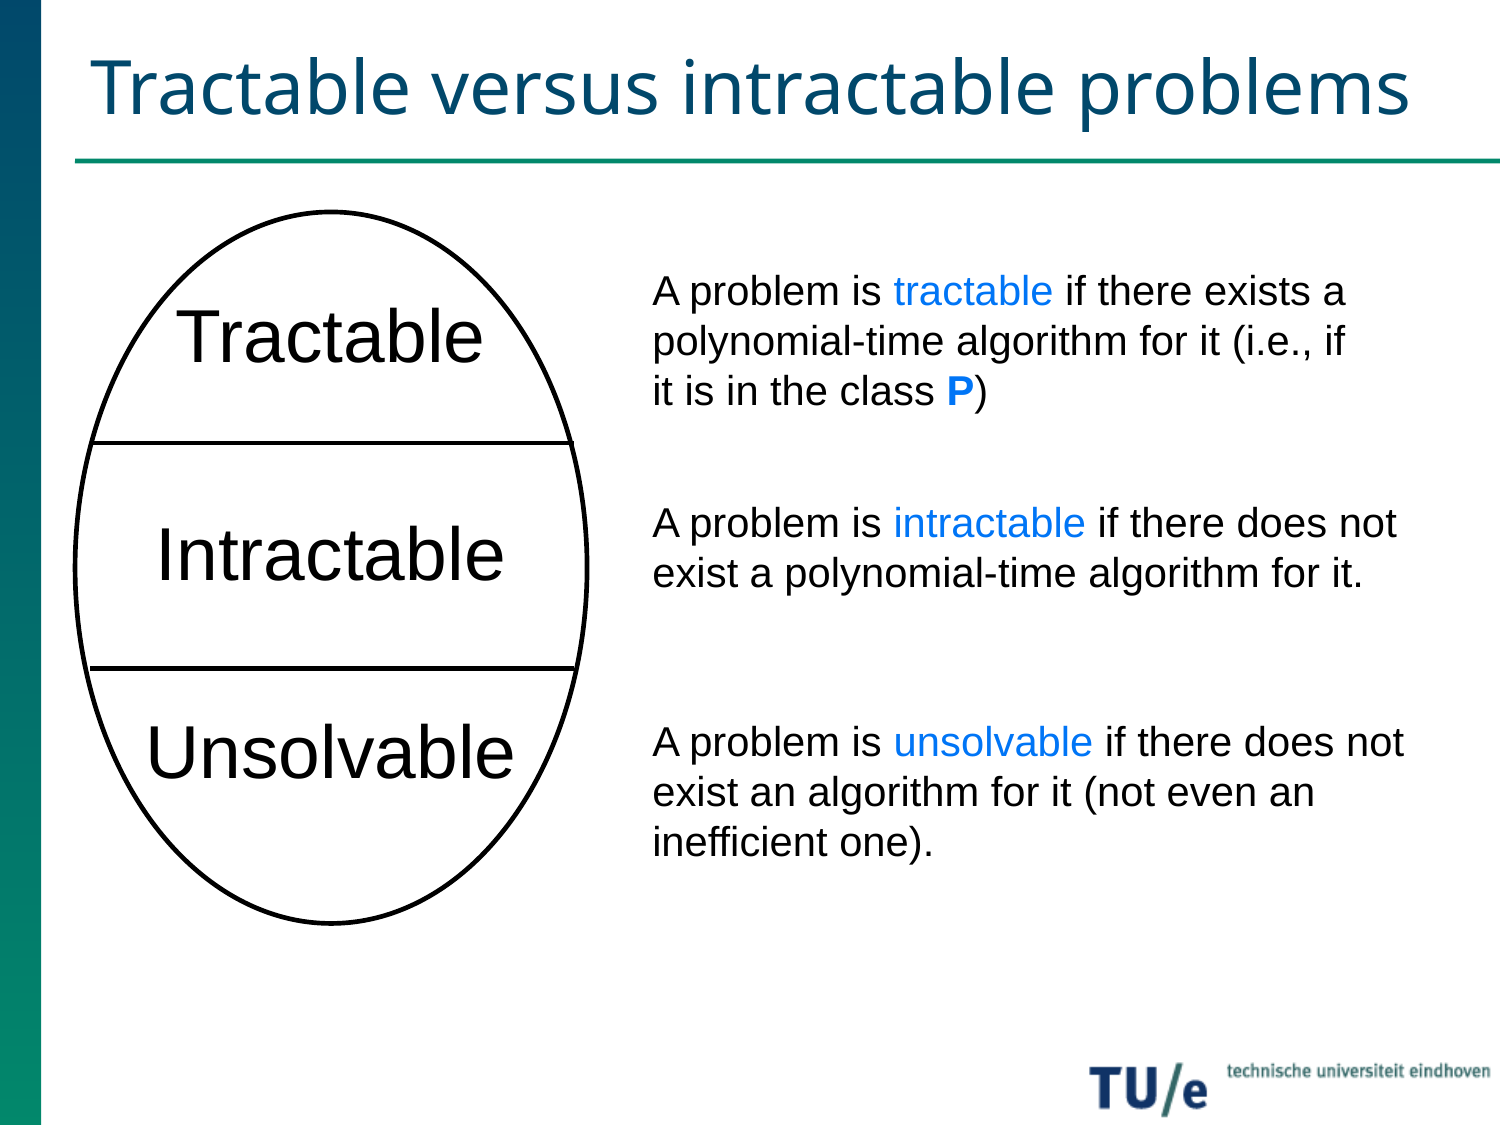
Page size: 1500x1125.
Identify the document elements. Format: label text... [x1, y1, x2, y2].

title Tractable versus intractable problems [74, 30, 1468, 138]
text_box A problem is tractable if there exists a polynomial-time algorithm for it (i.e., if it is in the class P) [637, 256, 1389, 422]
text_box [180, 211, 482, 280]
text_box [75, 449, 588, 789]
text_box [137, 801, 525, 924]
text_box Unsolvable [130, 696, 532, 801]
text_box Tractable [160, 280, 501, 386]
text_box A problem is intractable if there does not exist a polynomial-time algorithm for it. [637, 488, 1441, 603]
picture [1080, 1042, 1495, 1125]
text_box [91, 301, 571, 441]
text_box Intractable [140, 498, 521, 604]
text_box A problem is unsolvable if there does not exist an algorithm for it (not even an inefficient one). [637, 707, 1441, 873]
